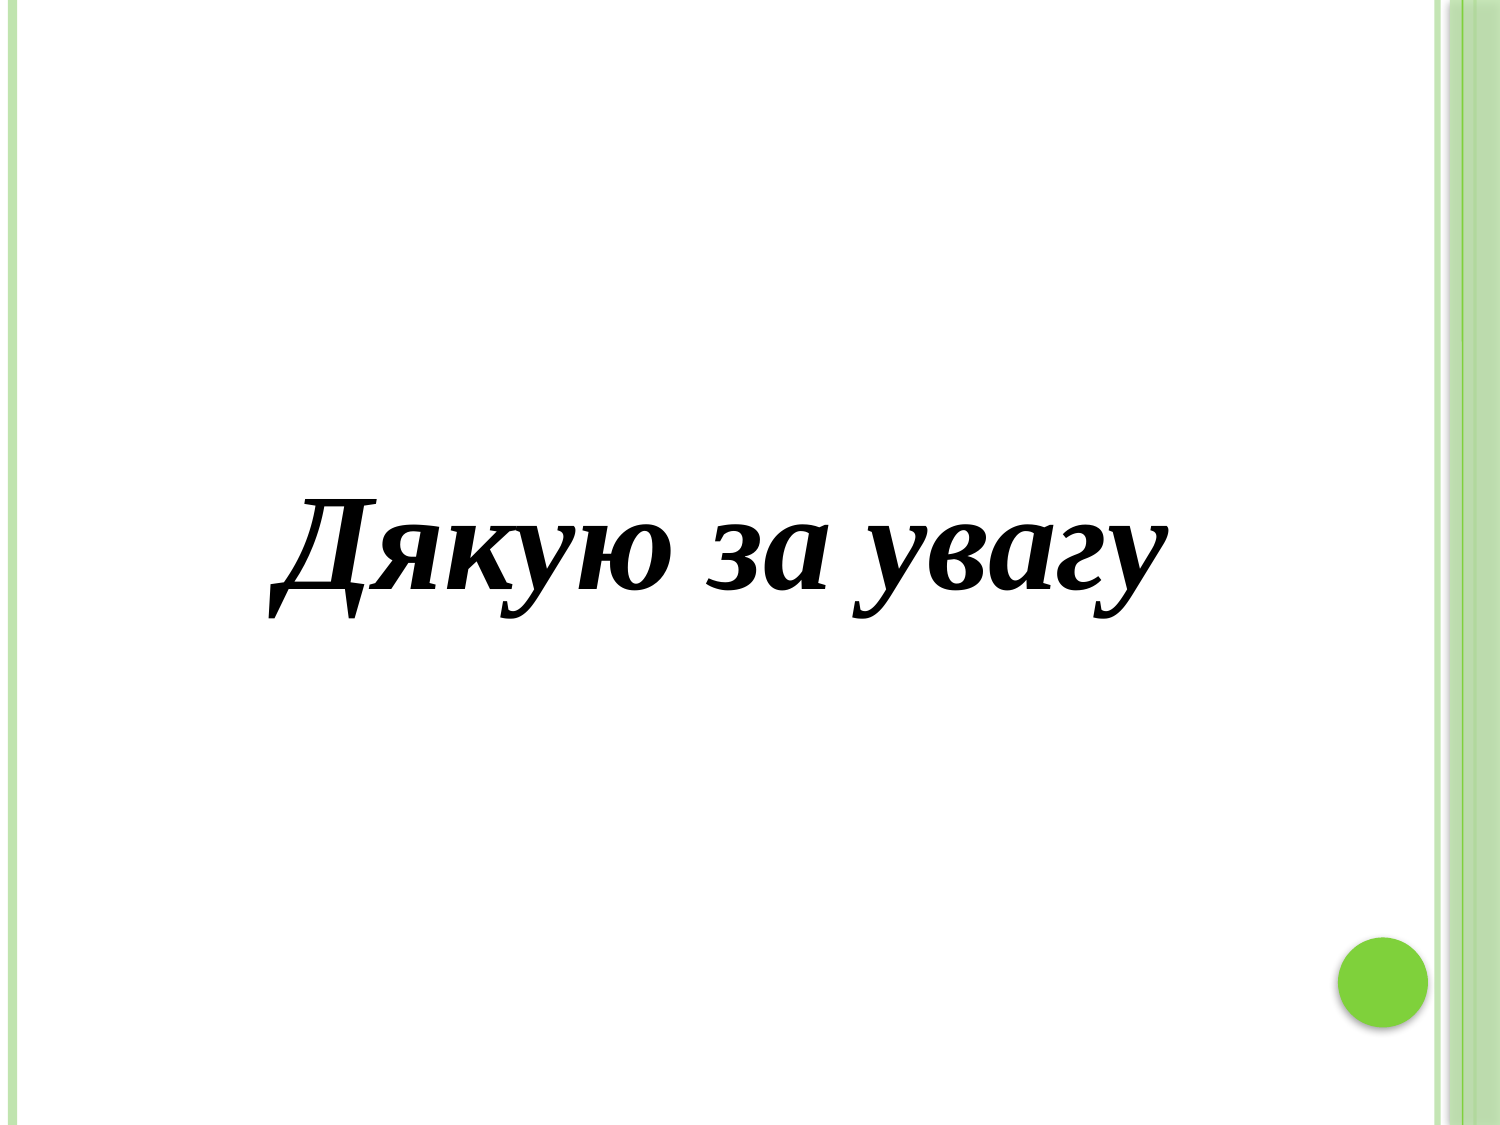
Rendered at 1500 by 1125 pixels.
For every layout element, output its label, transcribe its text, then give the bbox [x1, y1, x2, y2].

list Дякую за увагу [112, 444, 1338, 650]
